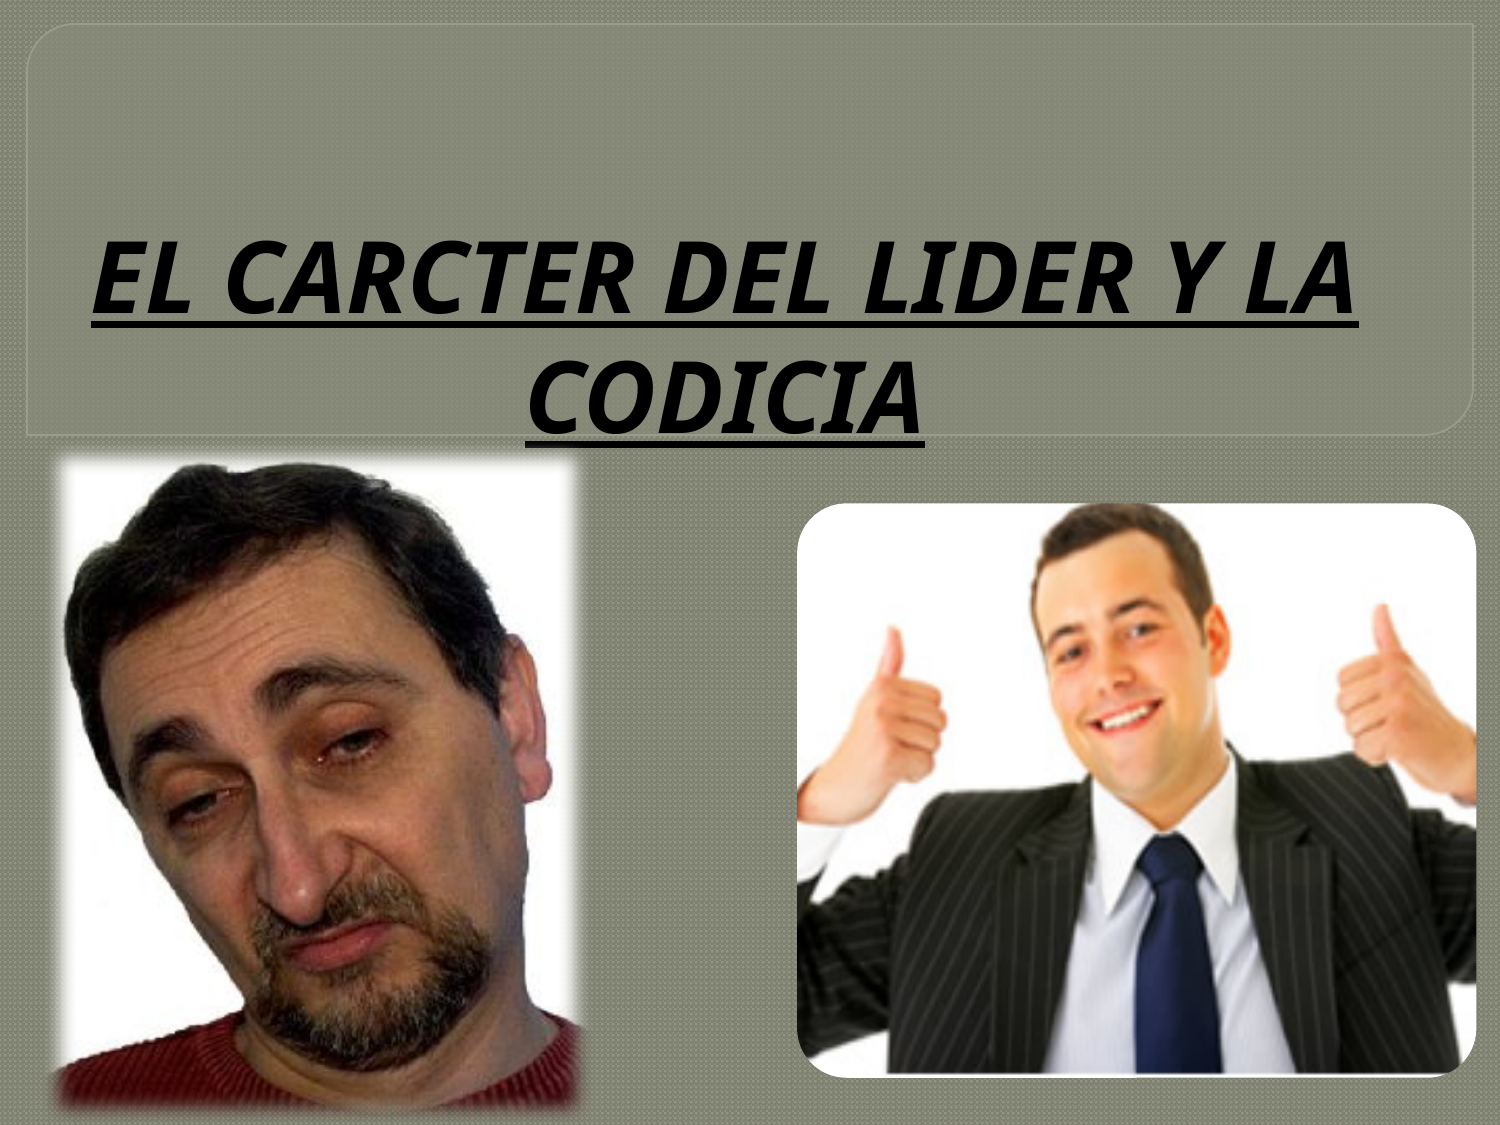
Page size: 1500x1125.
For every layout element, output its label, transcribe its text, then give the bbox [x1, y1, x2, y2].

picture [41, 439, 594, 1125]
title EL CARCTER DEL LIDER Y LA CODICIA [64, 338, 1415, 701]
picture [796, 503, 1477, 1078]
